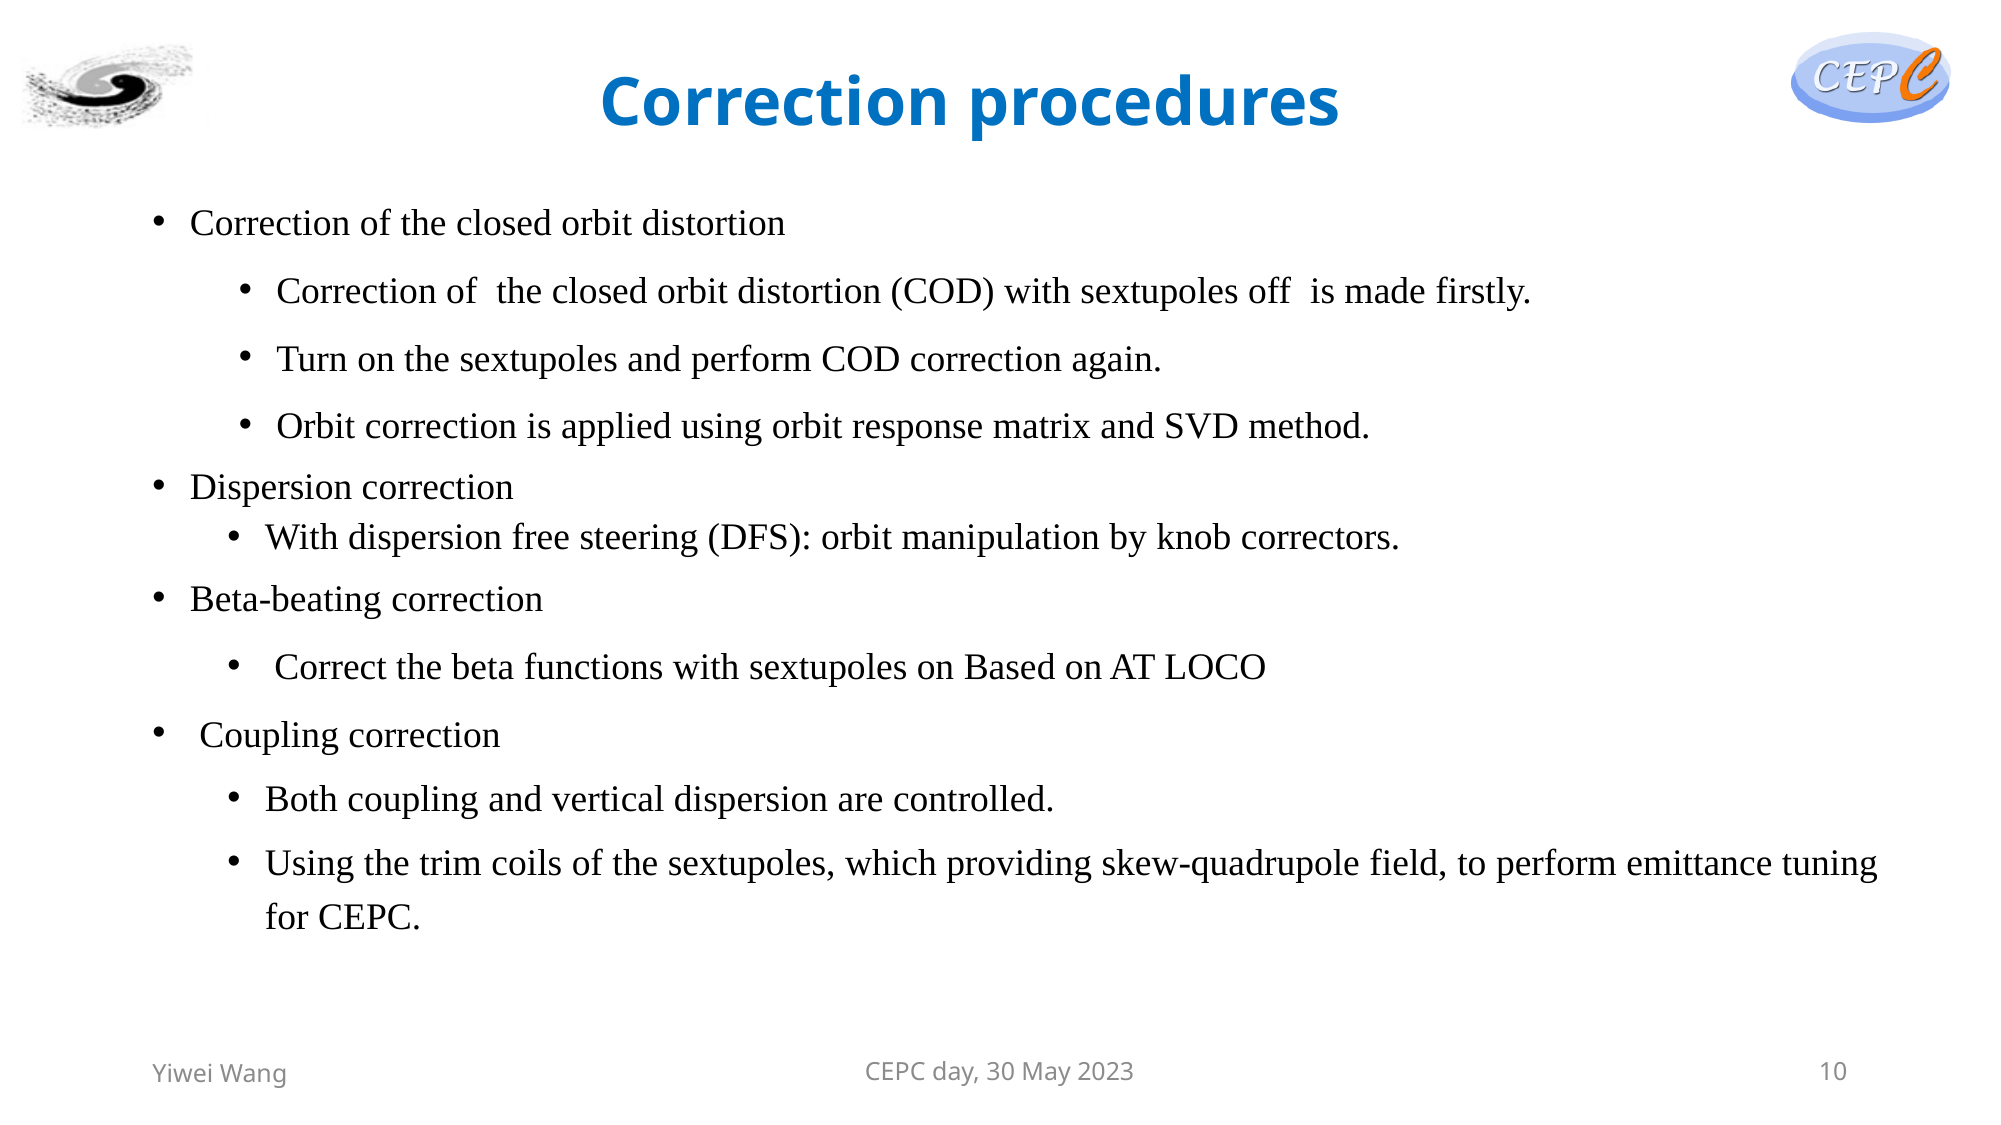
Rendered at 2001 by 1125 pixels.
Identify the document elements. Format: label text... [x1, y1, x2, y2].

list Correction of the closed orbit distortion Correction of the closed orbit distortion (COD) with sextupoles off is made firstly. Turn on the sextupoles and perform COD correction again. Orbit correction is applied using orbit response matrix and SVD method. Dispersion correction With dispersion free steering (DFS): orbit manipulation by knob correctors. Beta-beating correction Correct the beta functions with sextupoles on Based on AT LOCO Coupling correction Both coupling and vertical dispersion are controlled. Using the trim coils of the sextupoles, which providing skew-quadrupole field, to perform emittance tuning for CEPC. [137, 195, 1914, 1043]
title Correction procedures [108, 42, 1834, 165]
slide_number Yiwei Wang [137, 1042, 588, 1103]
picture [7, 11, 209, 153]
picture [1787, 26, 1954, 126]
footer CEPC day, 30 May 2023 [662, 1042, 1338, 1103]
slide_number 10 [1412, 1042, 1863, 1103]
